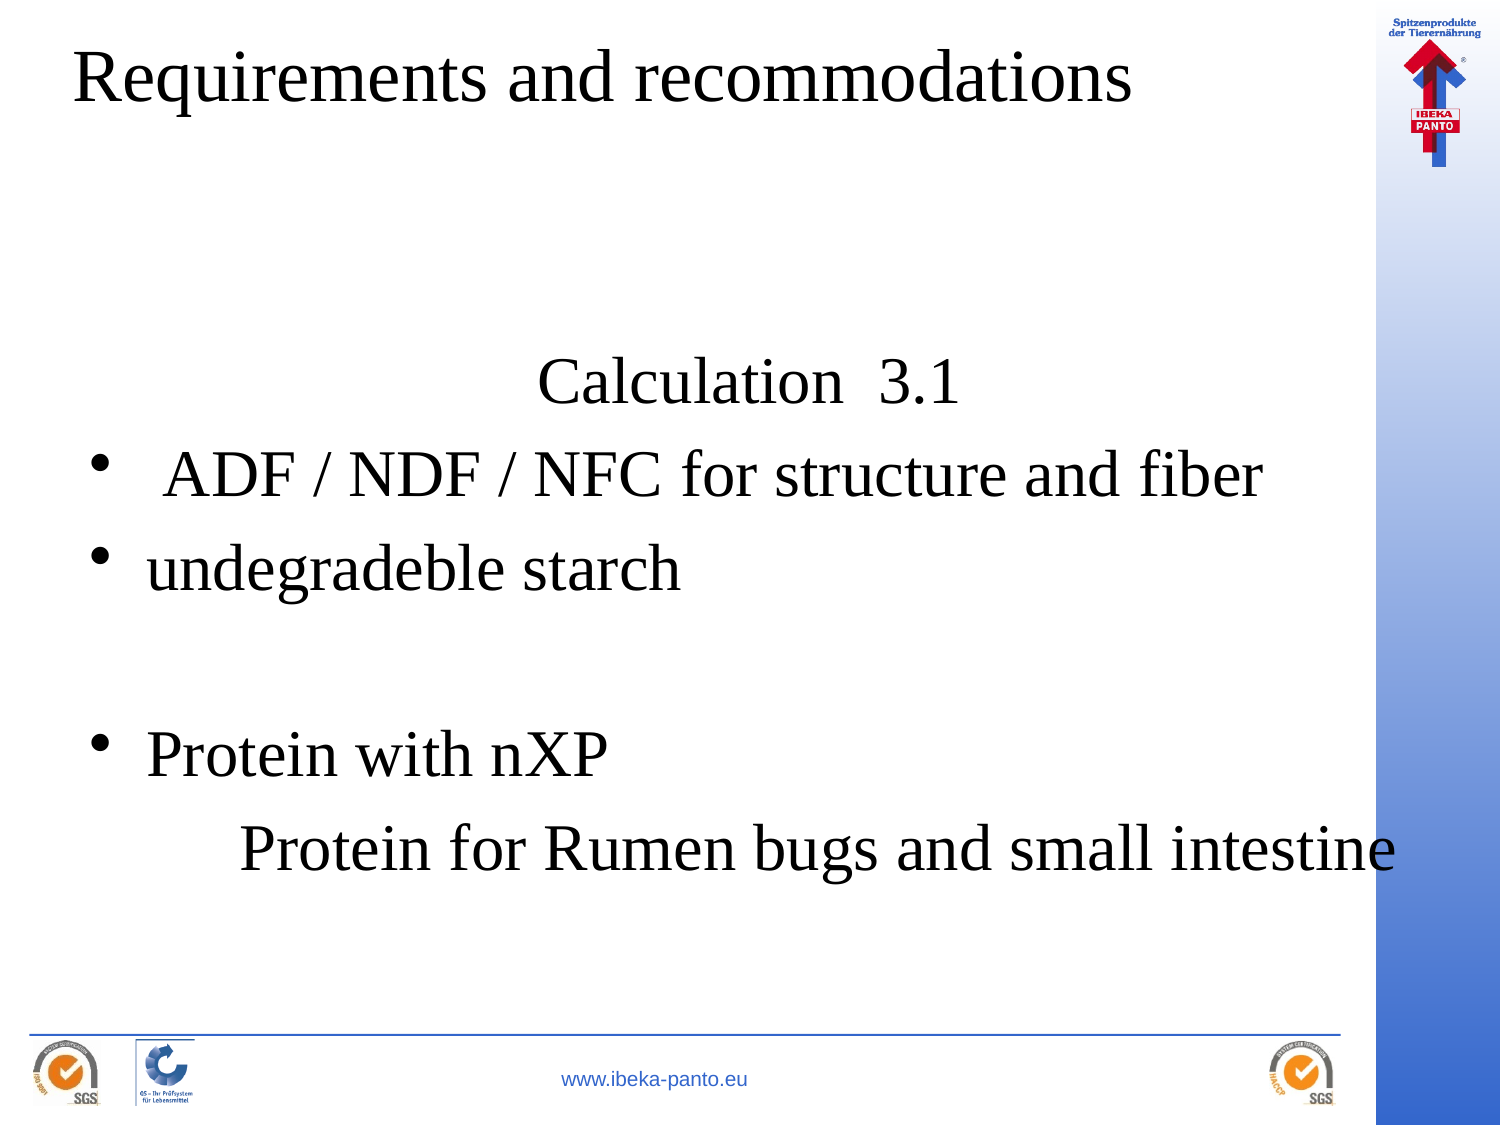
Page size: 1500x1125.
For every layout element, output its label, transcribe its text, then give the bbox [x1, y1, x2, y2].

list Calculation 3.1 ADF / NDF / NFC for structure and fiber undegradeble starch Protein with nXP Protein for Rumen bugs and small intestine [75, 196, 1425, 1005]
picture [33, 1040, 101, 1106]
picture [1269, 1040, 1336, 1106]
picture [1387, 18, 1481, 173]
title Requirements and recommodations [17, 19, 1189, 124]
